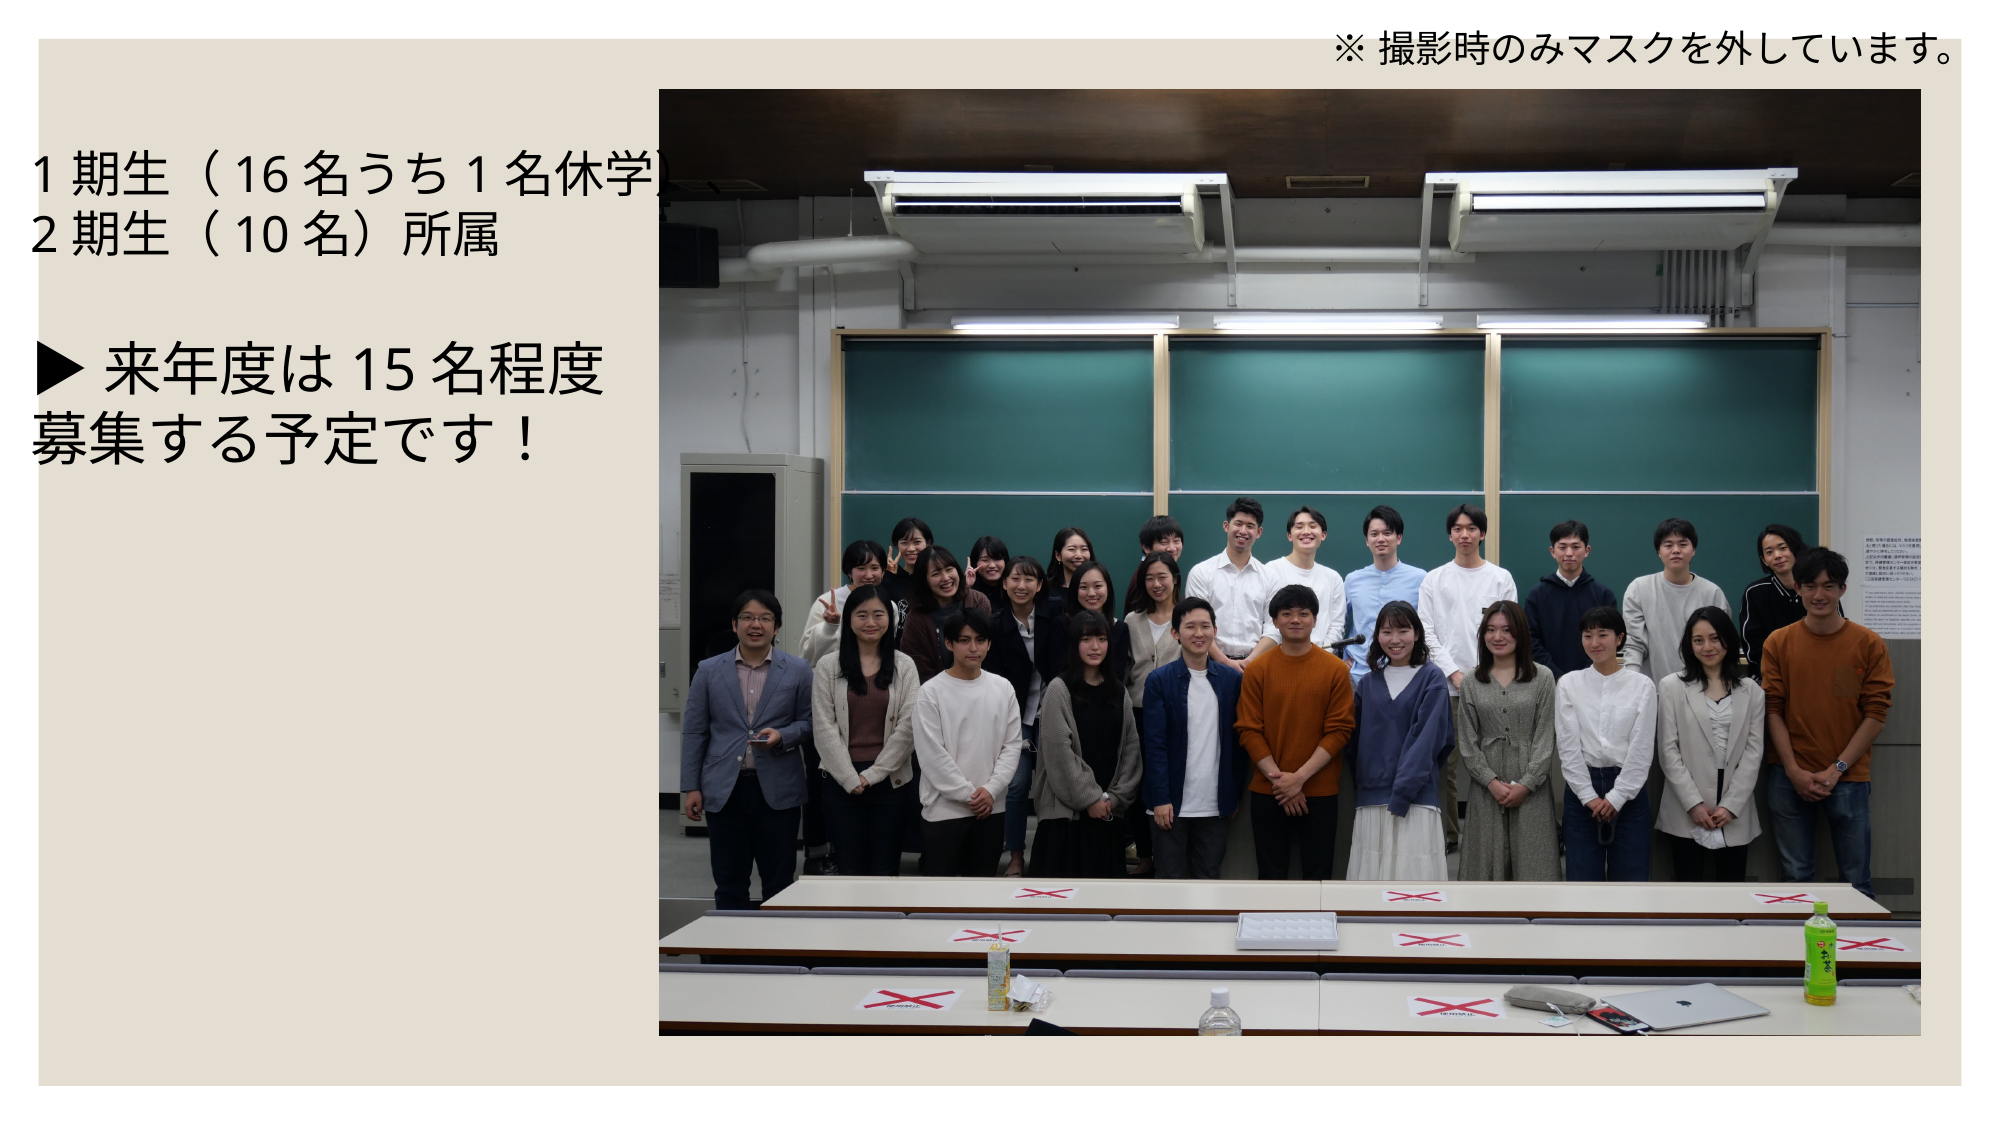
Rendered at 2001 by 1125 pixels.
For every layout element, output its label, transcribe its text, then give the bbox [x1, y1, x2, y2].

text_box 1期生（16名うち1名休学）、 2期生（10名）所属 ▶来年度は15名程度 募集する予定です！ [16, 134, 654, 690]
text_box ※撮影時のみマスクを外しています。 [1317, 17, 1989, 78]
picture [659, 89, 1921, 1036]
